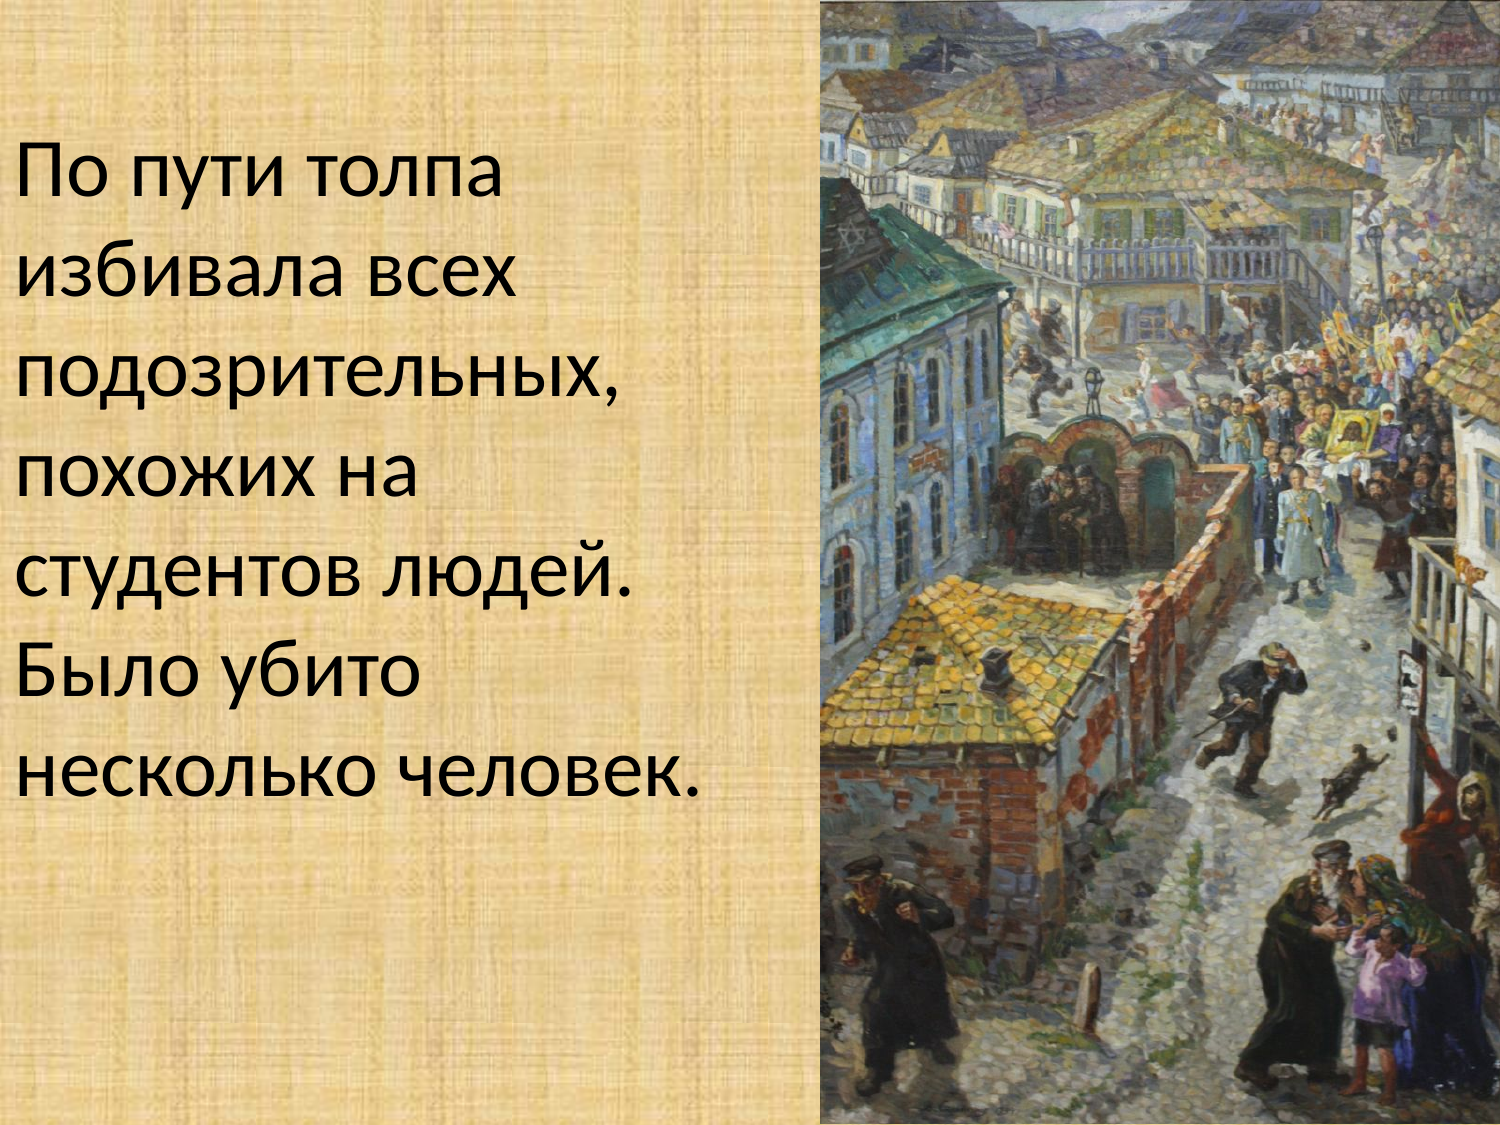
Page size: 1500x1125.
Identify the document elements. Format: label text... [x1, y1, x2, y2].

picture [0, 0, 1500, 1125]
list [820, 0, 1500, 1124]
text_box По пути толпа избивала всех подозрительных, похожих на студентов людей. Было убито несколько человек. [0, 105, 762, 821]
